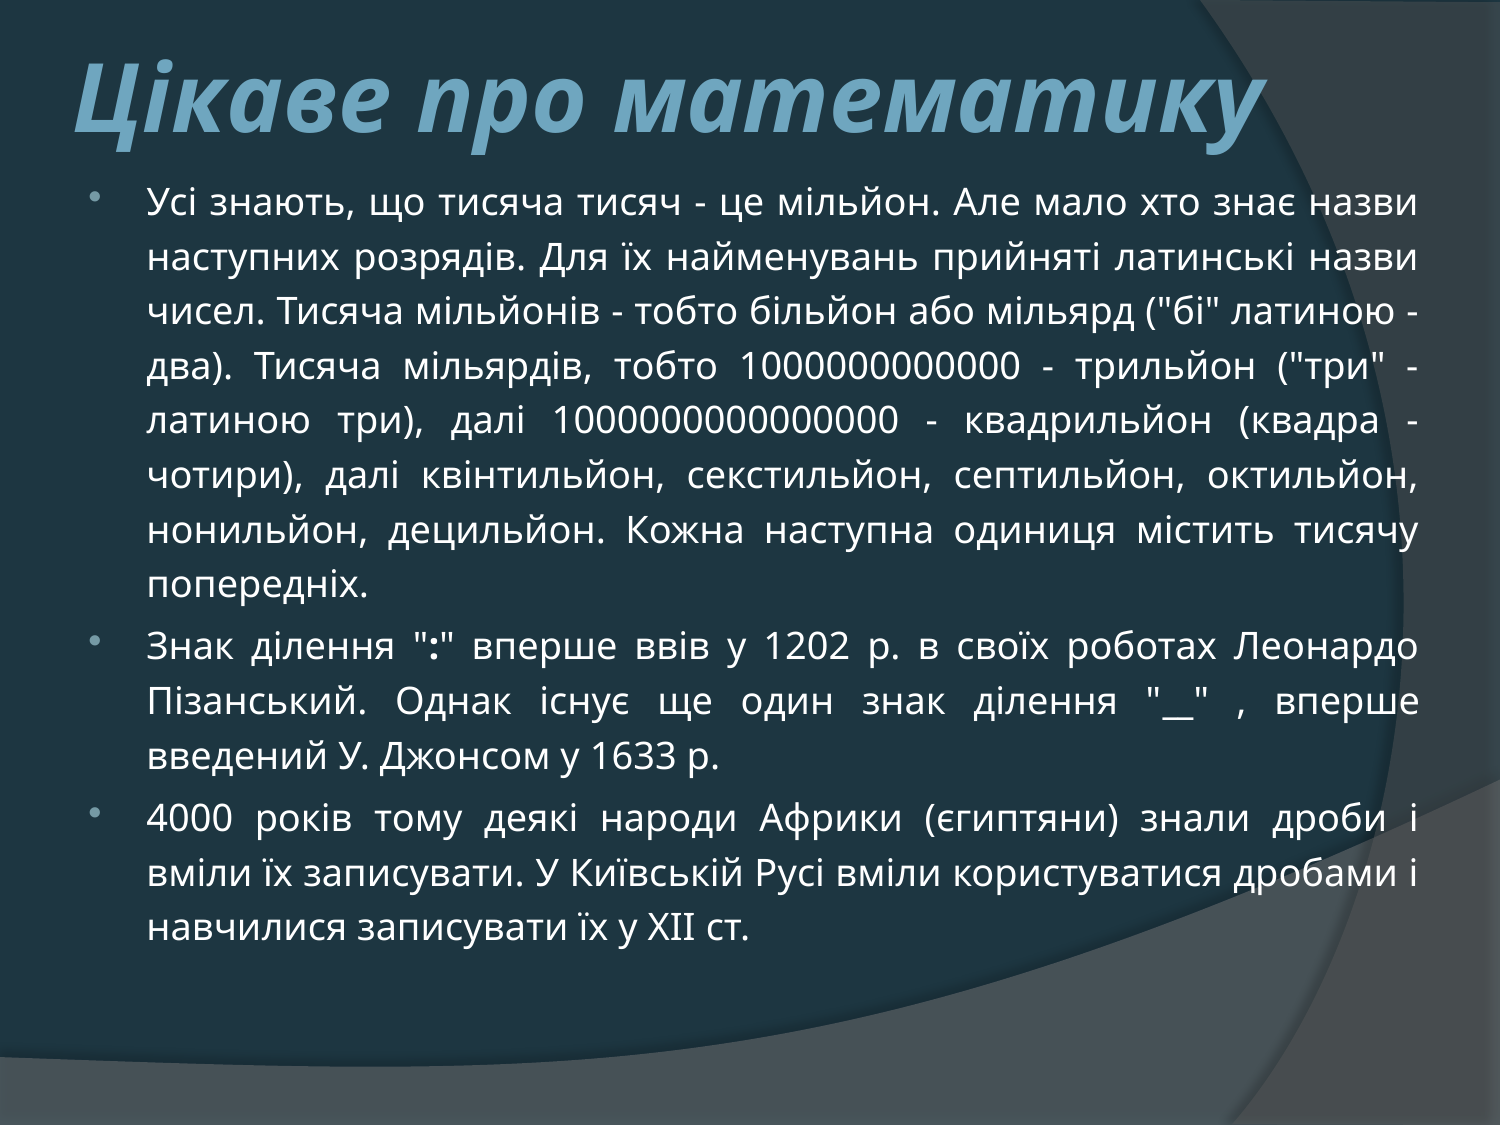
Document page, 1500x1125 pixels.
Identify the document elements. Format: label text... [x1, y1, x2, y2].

list Усі знають, що тисяча тисяч - це мільйон. Але мало хто знає назви наступних розрядів. Для їх найменувань прийняті латинські назви чисел. Тисяча мільйонів - тобто більйон або мільярд ("бі" латиною - два). Тисяча мільярдів, тобто 1000000000000 - трильйон ("три" - латиною три), далі 1000000000000000 - квадрильйон (квадра - чотири), далі квінтильйон, секстильйон, септильйон, октильйон, нонильйон, децильйон. Кожна наступна одиниця містить тисячу попередніх. Знак ділення ":" вперше ввів у 1202 р. в своїх роботах Леонардо Пізанський. Однак існує ще один знак ділення "__" , вперше введений У. Джонсом у 1633 р. 4000 років тому деякі народи Африки (єгиптяни) знали дроби і вміли їх записувати. У Київській Русі вміли користуватися дробами і навчилися записувати їх у ХІІ ст. [75, 160, 1436, 1094]
title Цікаве про математику [64, 0, 1366, 188]
